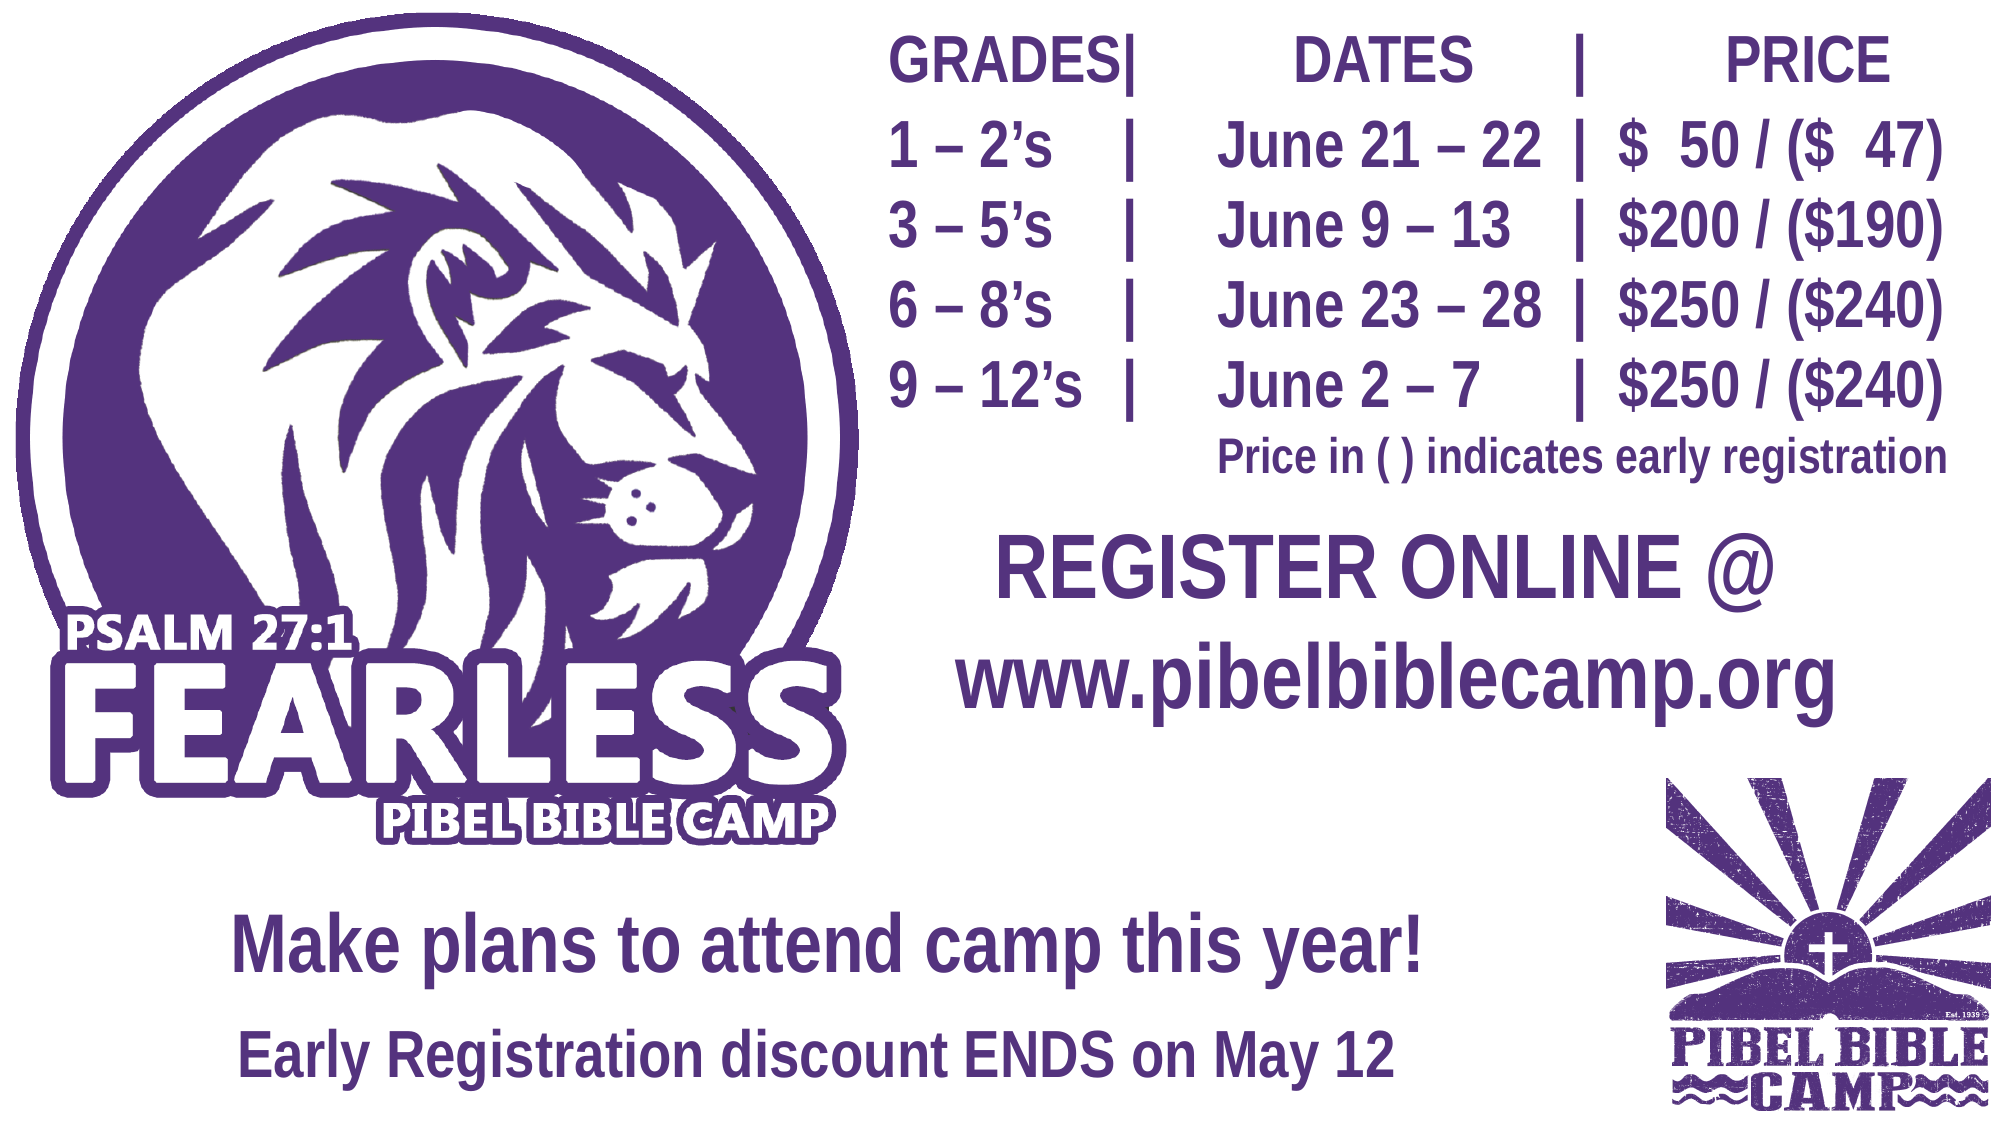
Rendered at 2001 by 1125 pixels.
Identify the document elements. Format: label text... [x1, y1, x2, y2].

text_box GRADES | DATES | PRICE [879, 8, 1990, 104]
text_box Make plans to attend camp this year! [0, 882, 1658, 997]
text_box Early Registration discount ENDS on May 12 [0, 1003, 1635, 1099]
text_box REGISTER ONLINE @ www.pibelbiblecamp.org [879, 499, 1991, 735]
text_box 1 – 2’s | June 21 – 22 | $ 50 / ($ 47) 3 – 5’s | June 9 – 13 | $200 / ($190) 6 – 8’s | June 23 – 28 | $250 / ($240) 9 – 12’s | June 2 – 7 | $250 / ($240) [879, 104, 1990, 429]
picture [1666, 778, 1991, 1111]
picture [0, 0, 879, 866]
text_box Price in ( ) indicates early registration [1200, 416, 1967, 492]
